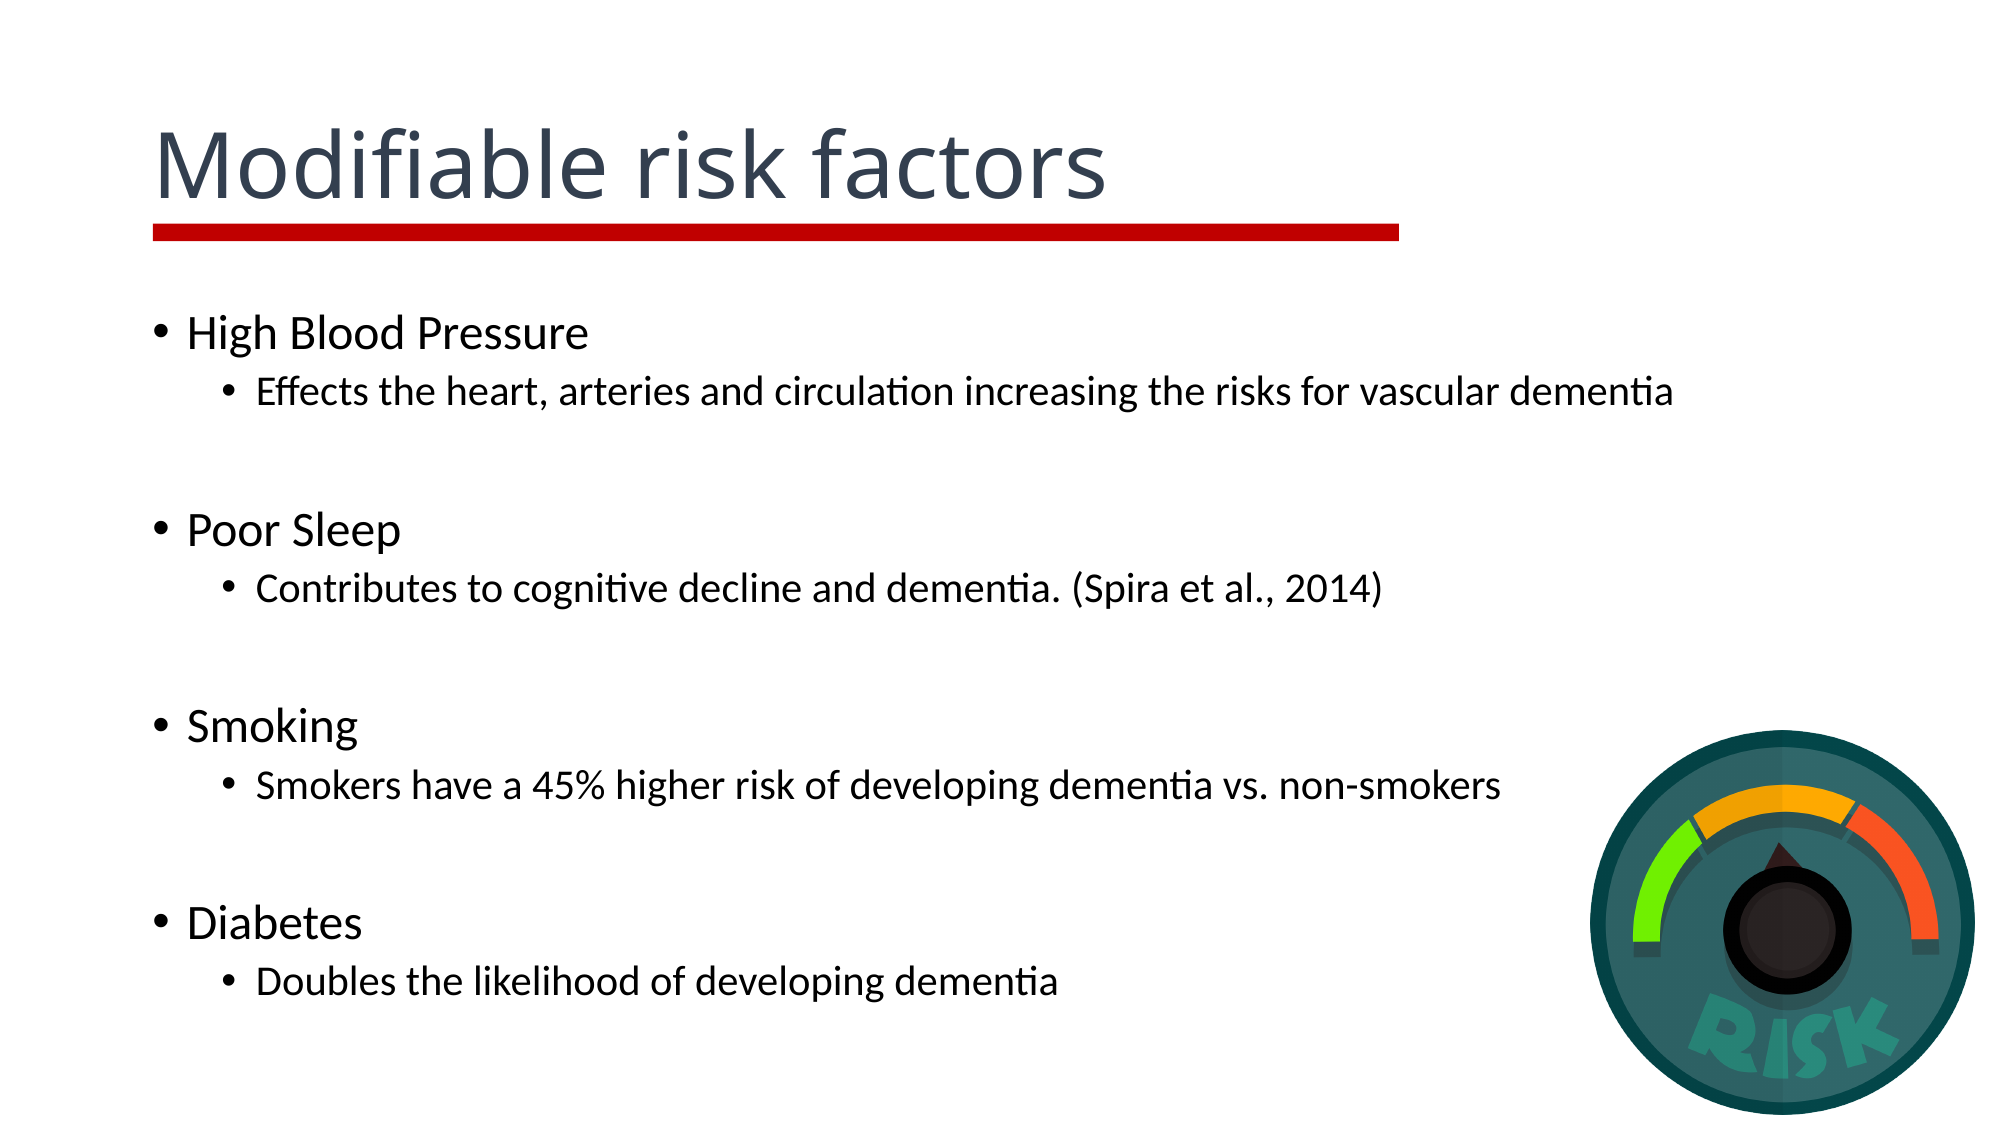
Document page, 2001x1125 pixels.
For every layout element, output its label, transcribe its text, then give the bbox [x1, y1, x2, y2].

picture [1590, 730, 1975, 1115]
text_box [152, 222, 1400, 242]
title Modifiable risk factors [137, 59, 1863, 278]
list High Blood Pressure Effects the heart, arteries and circulation increasing the risks for vascular dementia Poor Sleep Contributes to cognitive decline and dementia. (Spira et al., 2014) Smoking Smokers have a 45% higher risk of developing dementia vs. non-smokers Diabetes Doubles the likelihood of developing dementia [137, 299, 1863, 1014]
